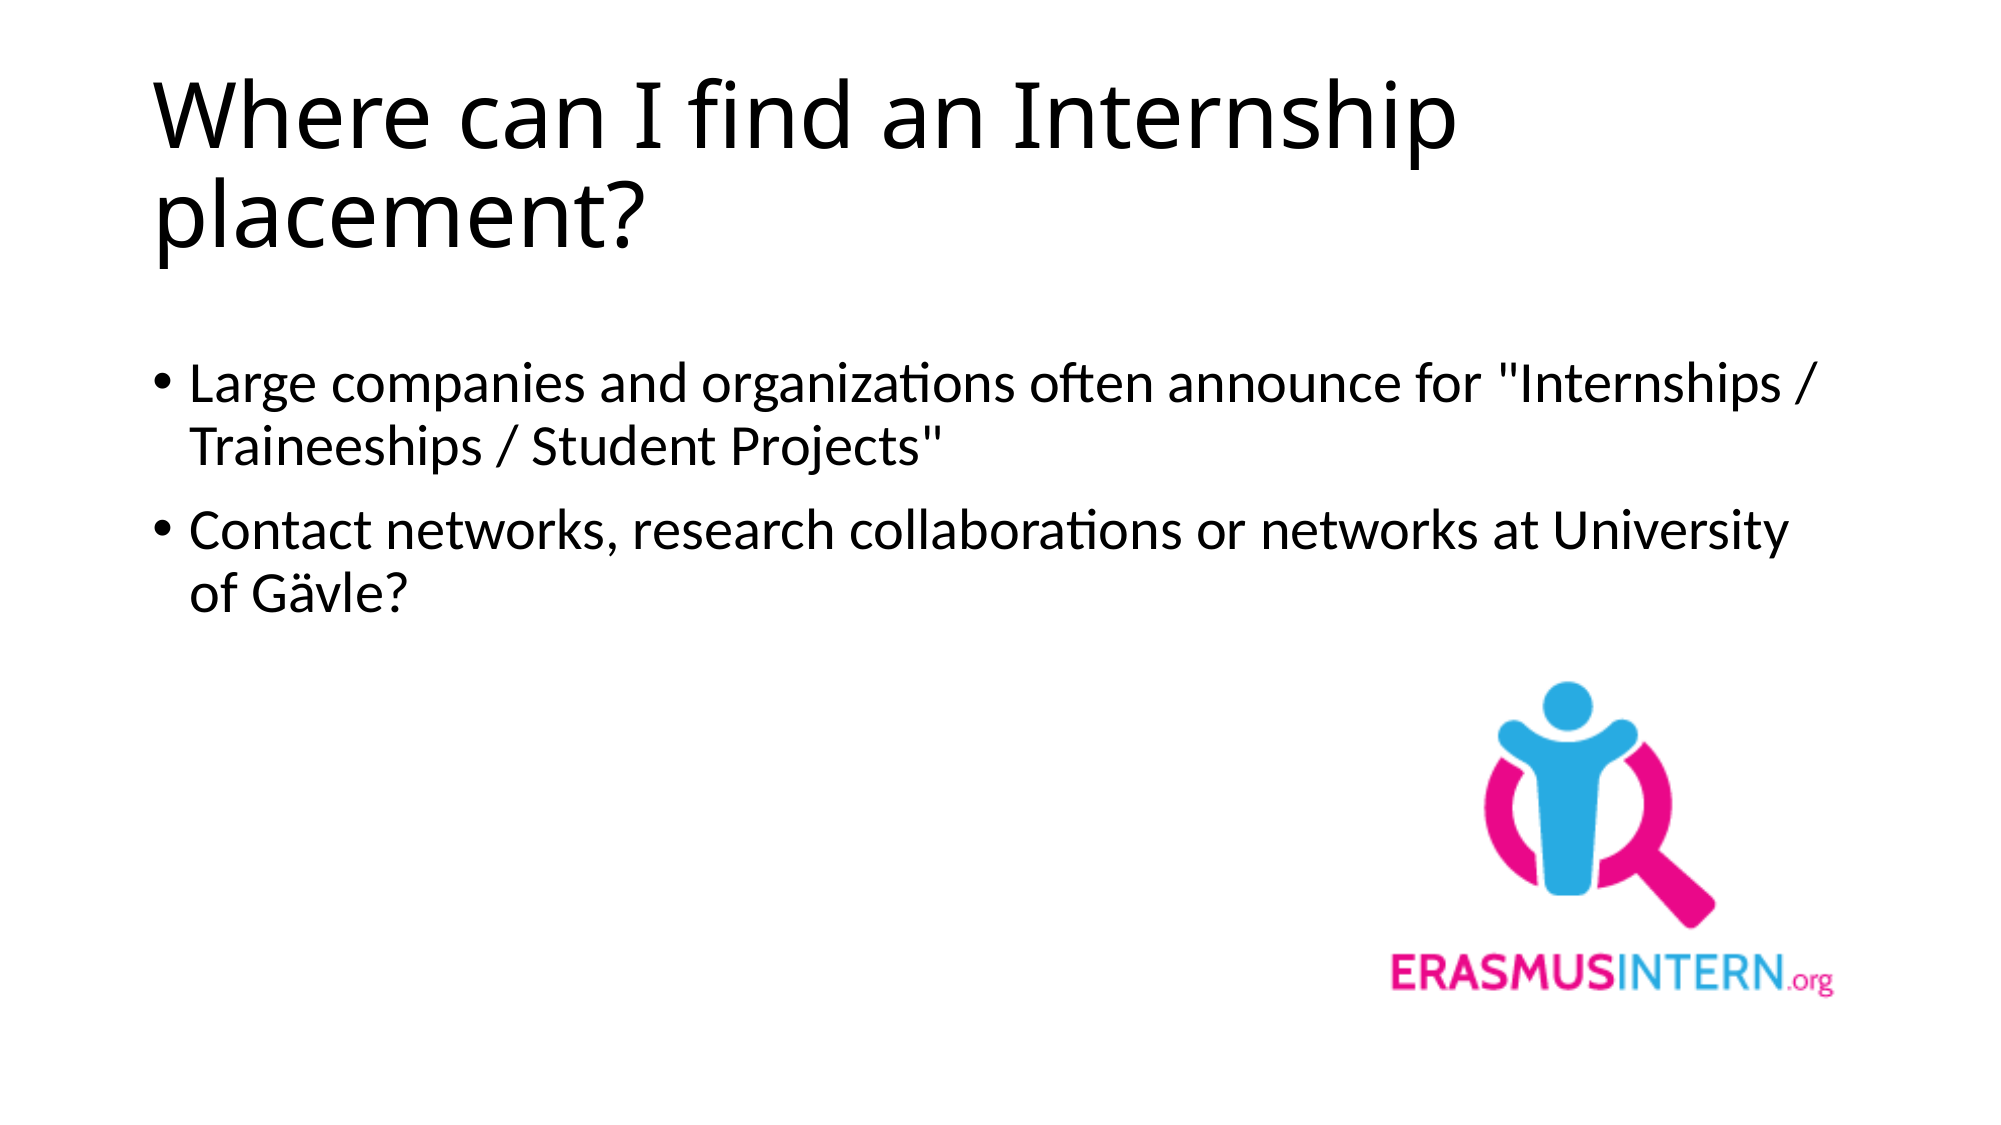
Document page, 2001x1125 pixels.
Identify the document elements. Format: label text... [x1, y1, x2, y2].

title Where can I find an Internship placement? [137, 59, 1863, 278]
list Large companies and organizations often announce for "Internships / Traineeships / Student Projects" Contact networks, research collaborations or networks at University of Gävle? [137, 299, 1863, 1014]
picture [1357, 589, 1863, 1094]
